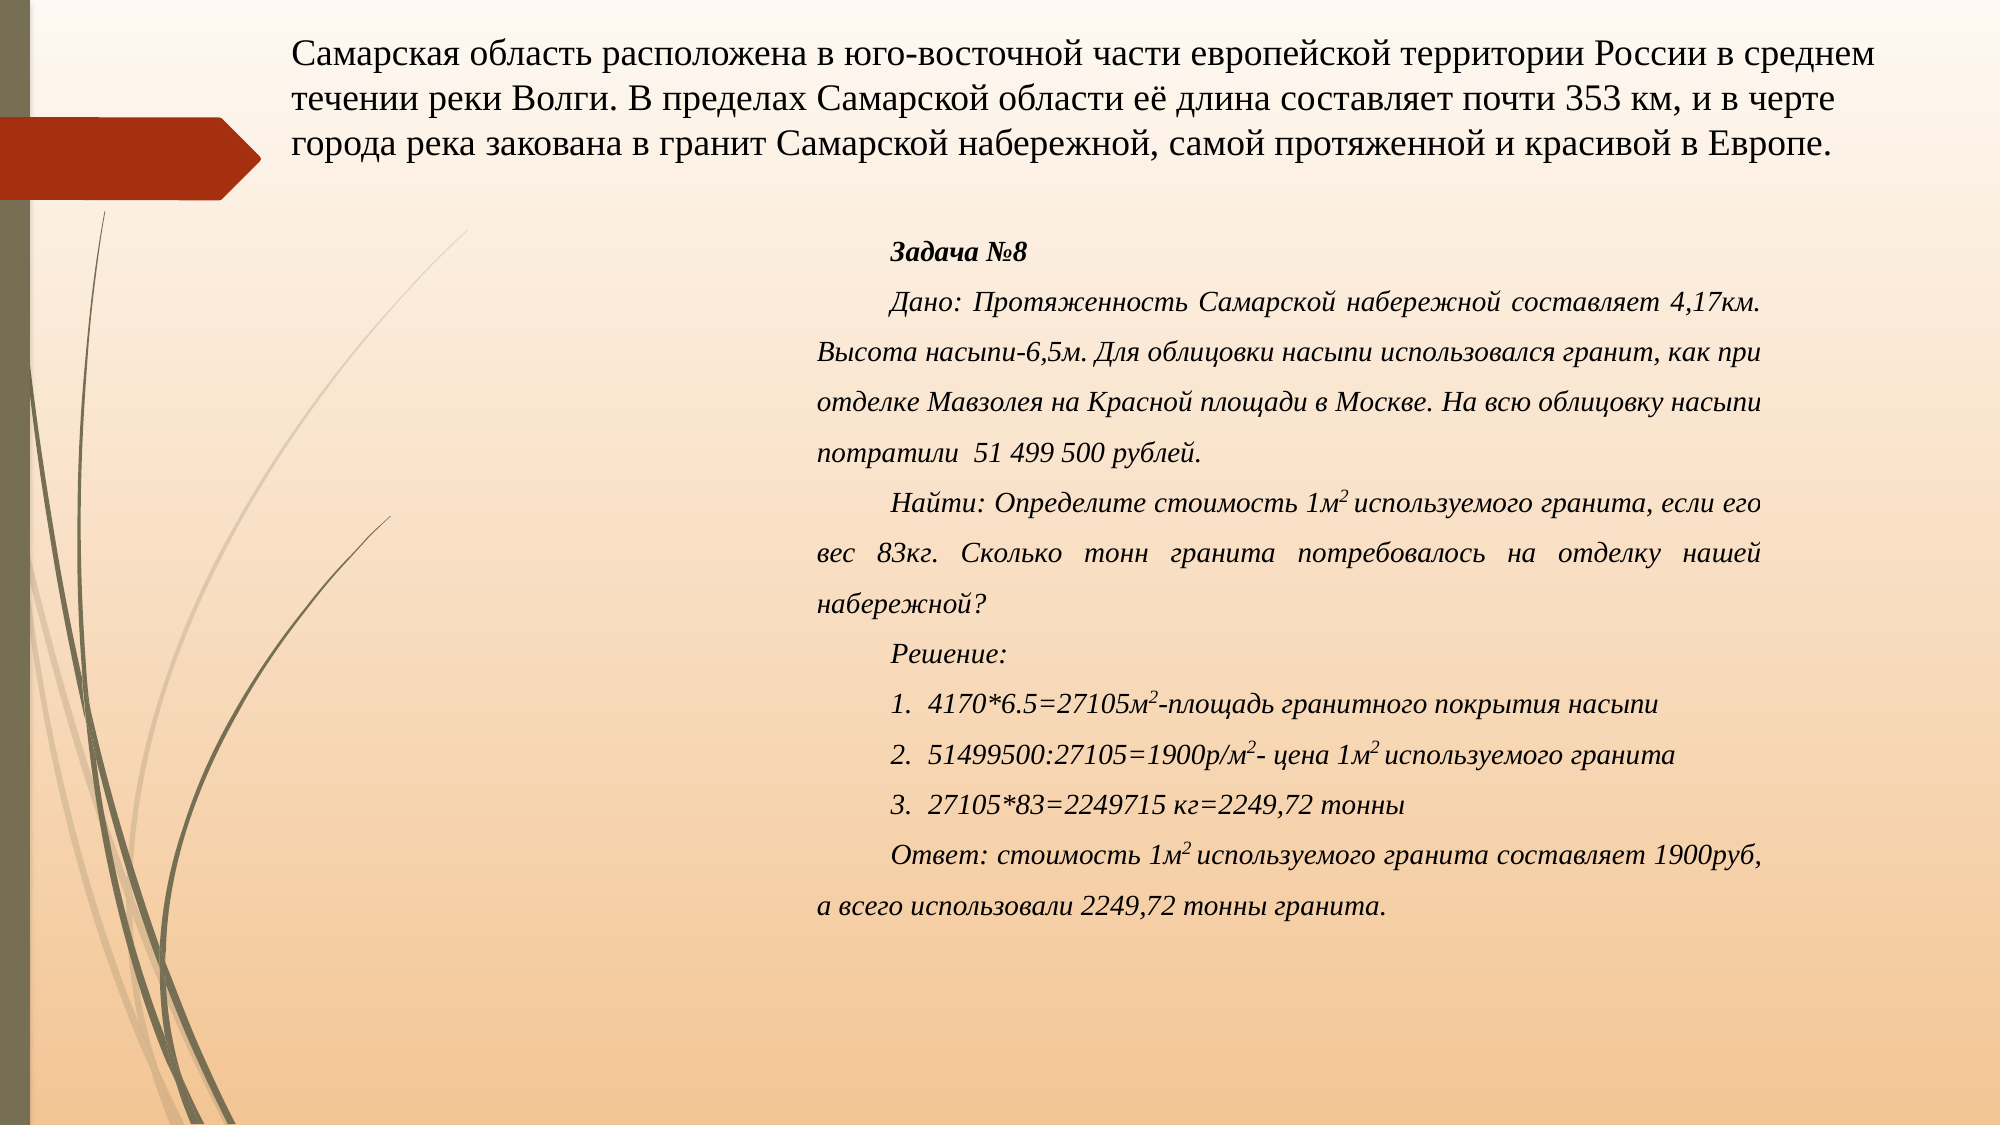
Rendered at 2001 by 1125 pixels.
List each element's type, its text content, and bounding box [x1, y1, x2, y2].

text_box Самарская область расположена в юго-восточной части европейской территории России в среднем течении реки Волги. В пределах Самарской области её длина составляет почти 353 км, и в черте города река закована в гранит Самарской набережной, самой протяженной и красивой в Европе. [276, 20, 1928, 171]
picture [816, 234, 1760, 938]
